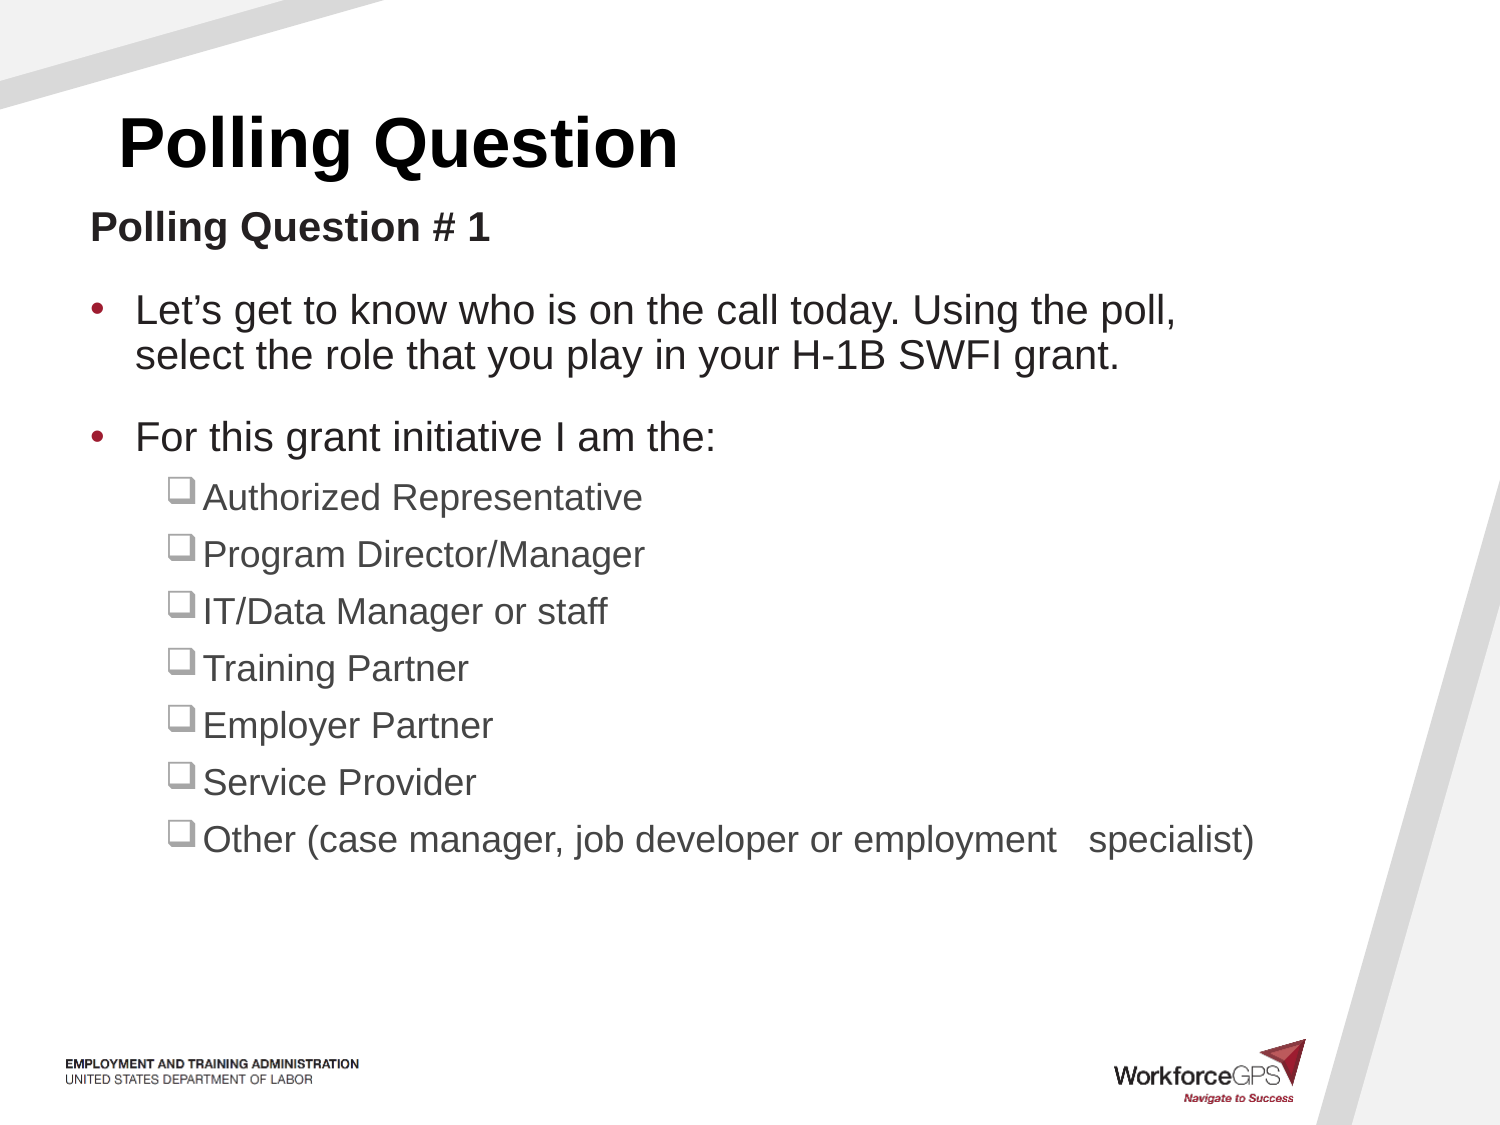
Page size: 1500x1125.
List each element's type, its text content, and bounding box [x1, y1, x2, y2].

list Polling Question # 1 Let’s get to know who is on the call today. Using the poll, select the role that you play in your H-1B SWFI grant. For this grant initiative I am the: Authorized Representative Program Director/Manager IT/Data Manager or staff Training Partner Employer Partner Service Provider Other (case manager, job developer or employment specialist) [75, 198, 1301, 962]
picture [59, 1053, 370, 1092]
picture [1112, 1038, 1308, 1105]
title Polling Question [103, 17, 1409, 190]
